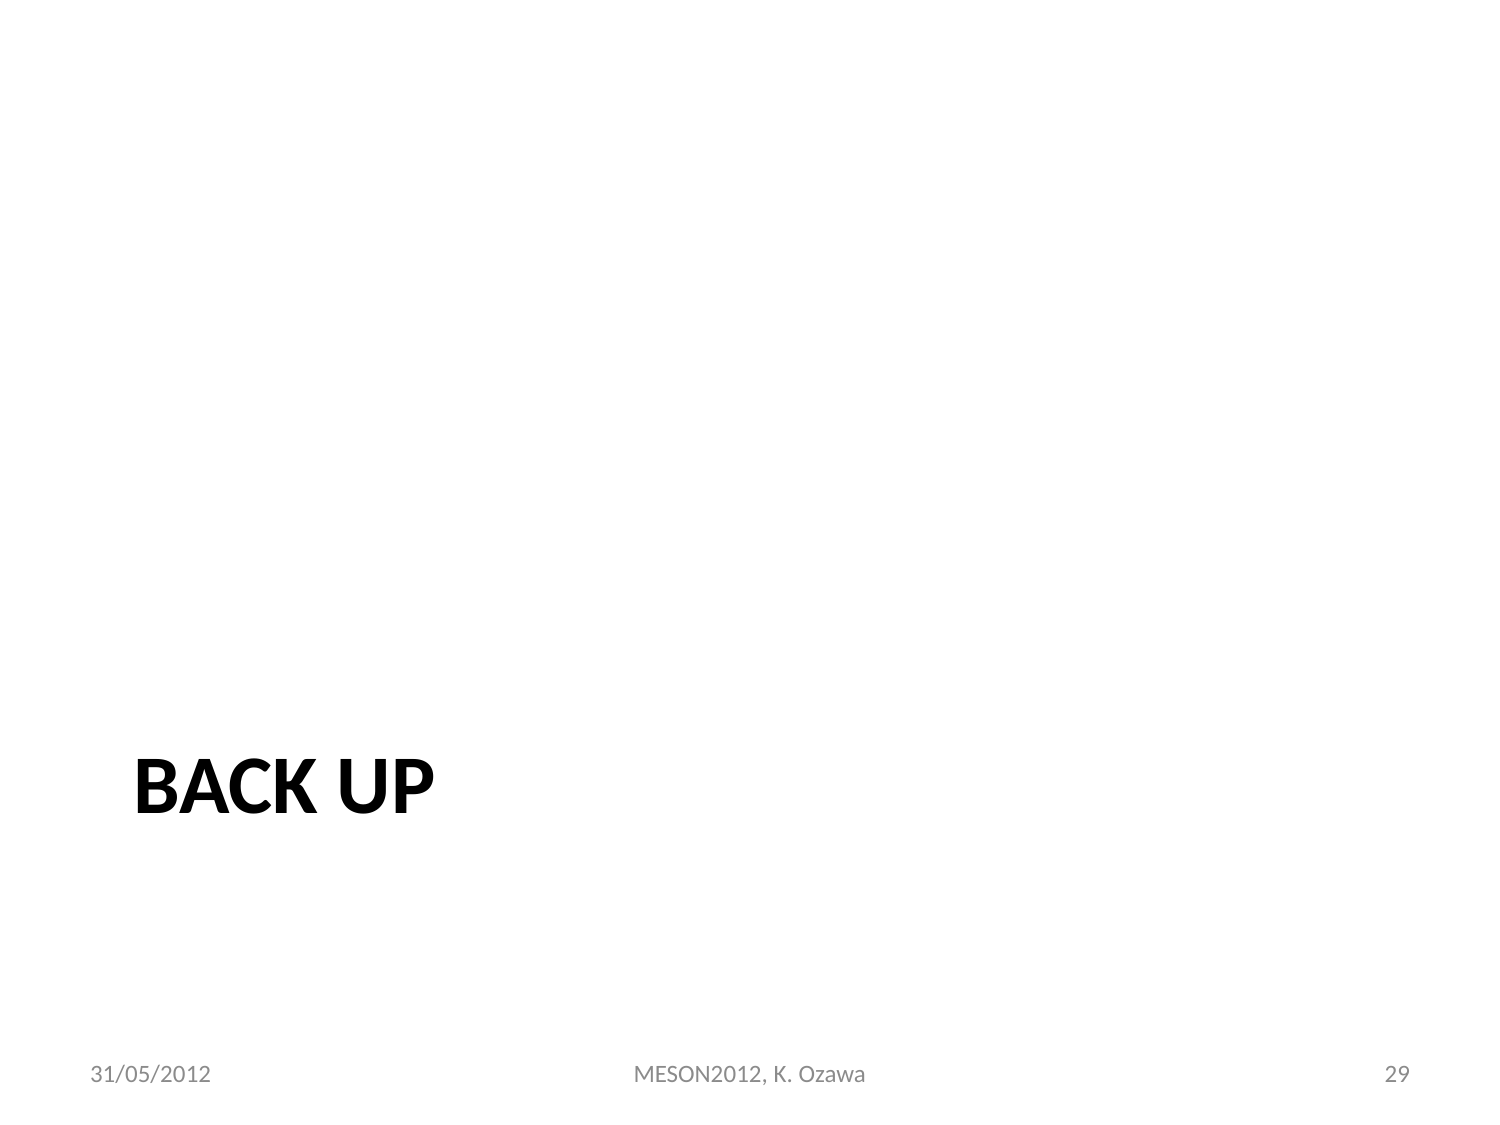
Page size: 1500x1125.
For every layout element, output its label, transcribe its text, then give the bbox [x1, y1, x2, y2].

slide_number 29 [1074, 1042, 1425, 1103]
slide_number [75, 1042, 425, 1103]
footer MESON2012, K. Ozawa [512, 1042, 988, 1103]
title Back up [118, 722, 1394, 947]
